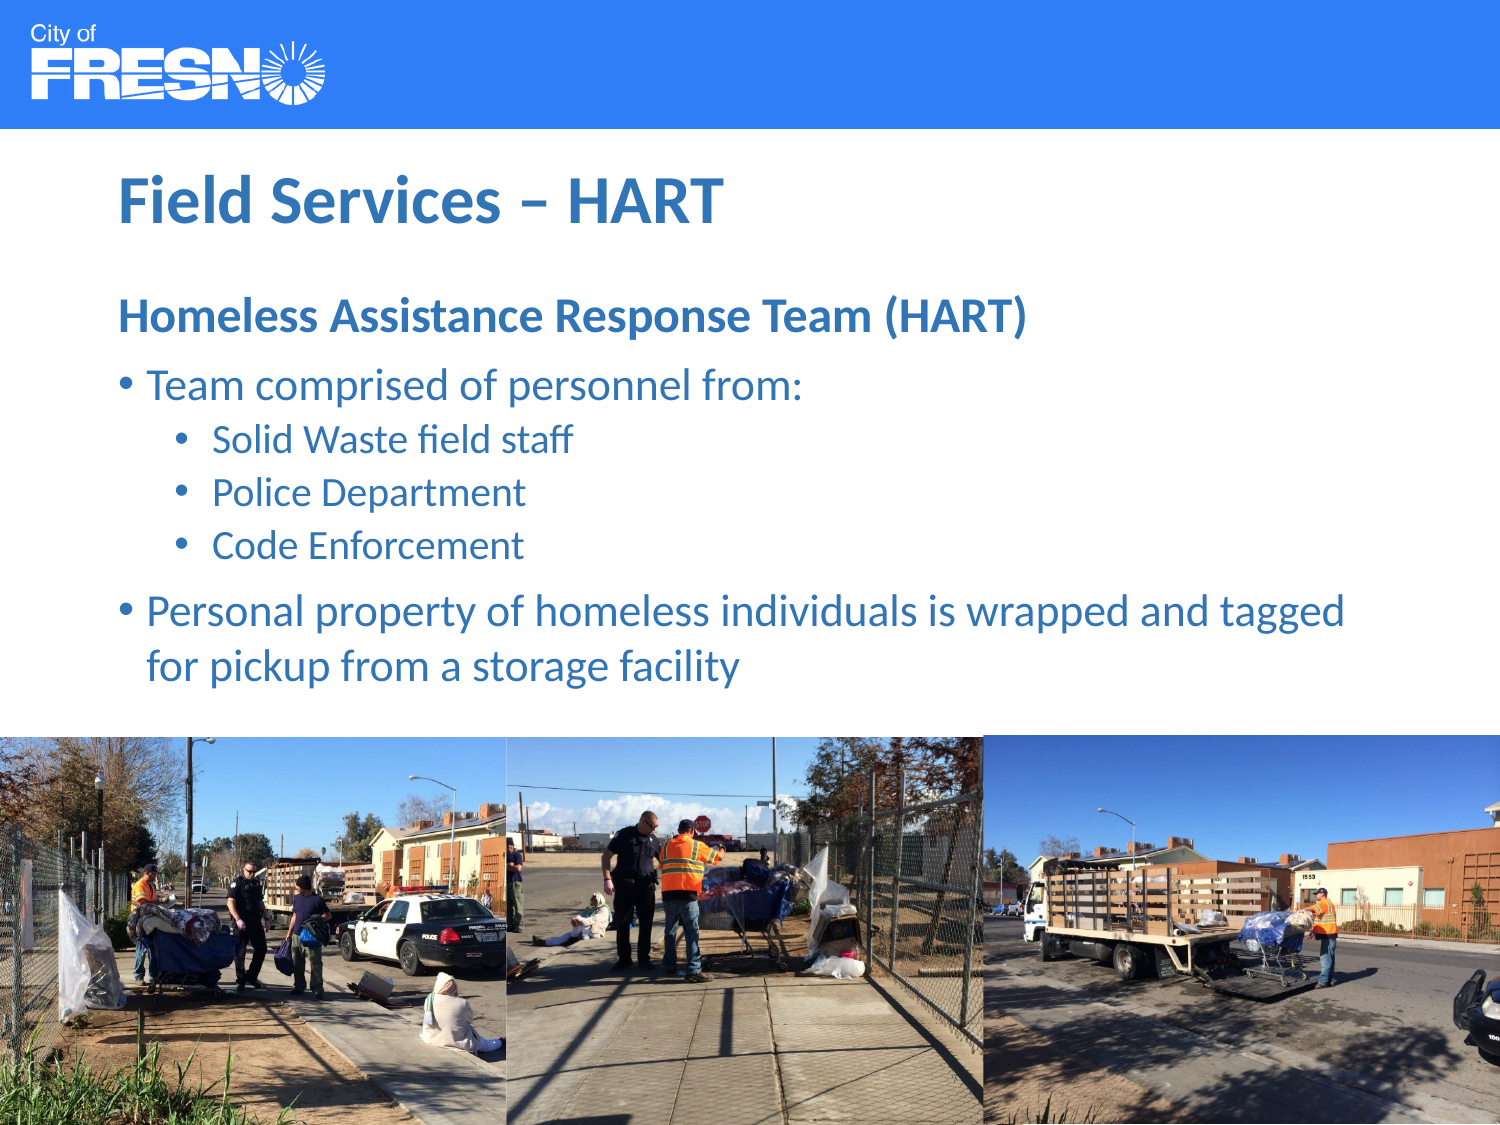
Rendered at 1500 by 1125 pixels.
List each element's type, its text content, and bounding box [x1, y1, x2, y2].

title Field Services – HART [103, 128, 1397, 275]
text_box [0, 737, 506, 1125]
text_box [506, 737, 1024, 1125]
picture [0, 0, 1500, 737]
text_box [983, 735, 1500, 1124]
list Homeless Assistance Response Team (HART) Team comprised of personnel from: Solid Waste field staff Police Department Code Enforcement Personal property of homeless individuals is wrapped and tagged for pickup from a storage facility [103, 275, 1385, 737]
